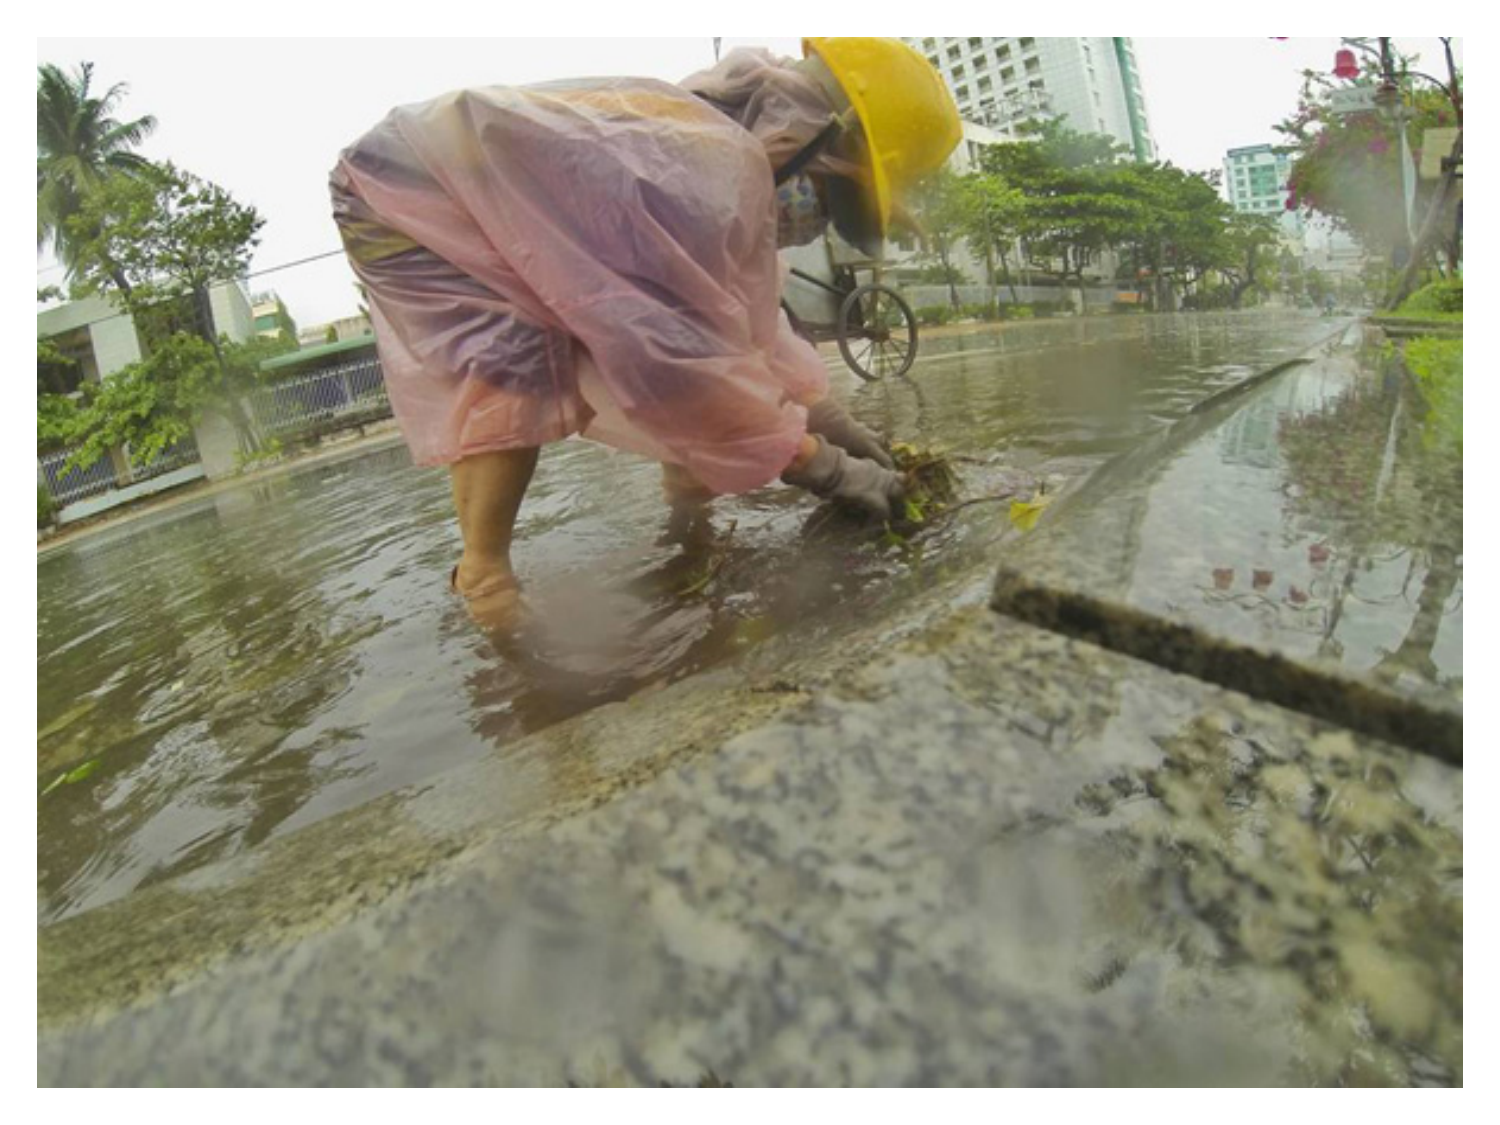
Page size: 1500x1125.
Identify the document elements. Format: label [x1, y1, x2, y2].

picture [37, 37, 1463, 1088]
